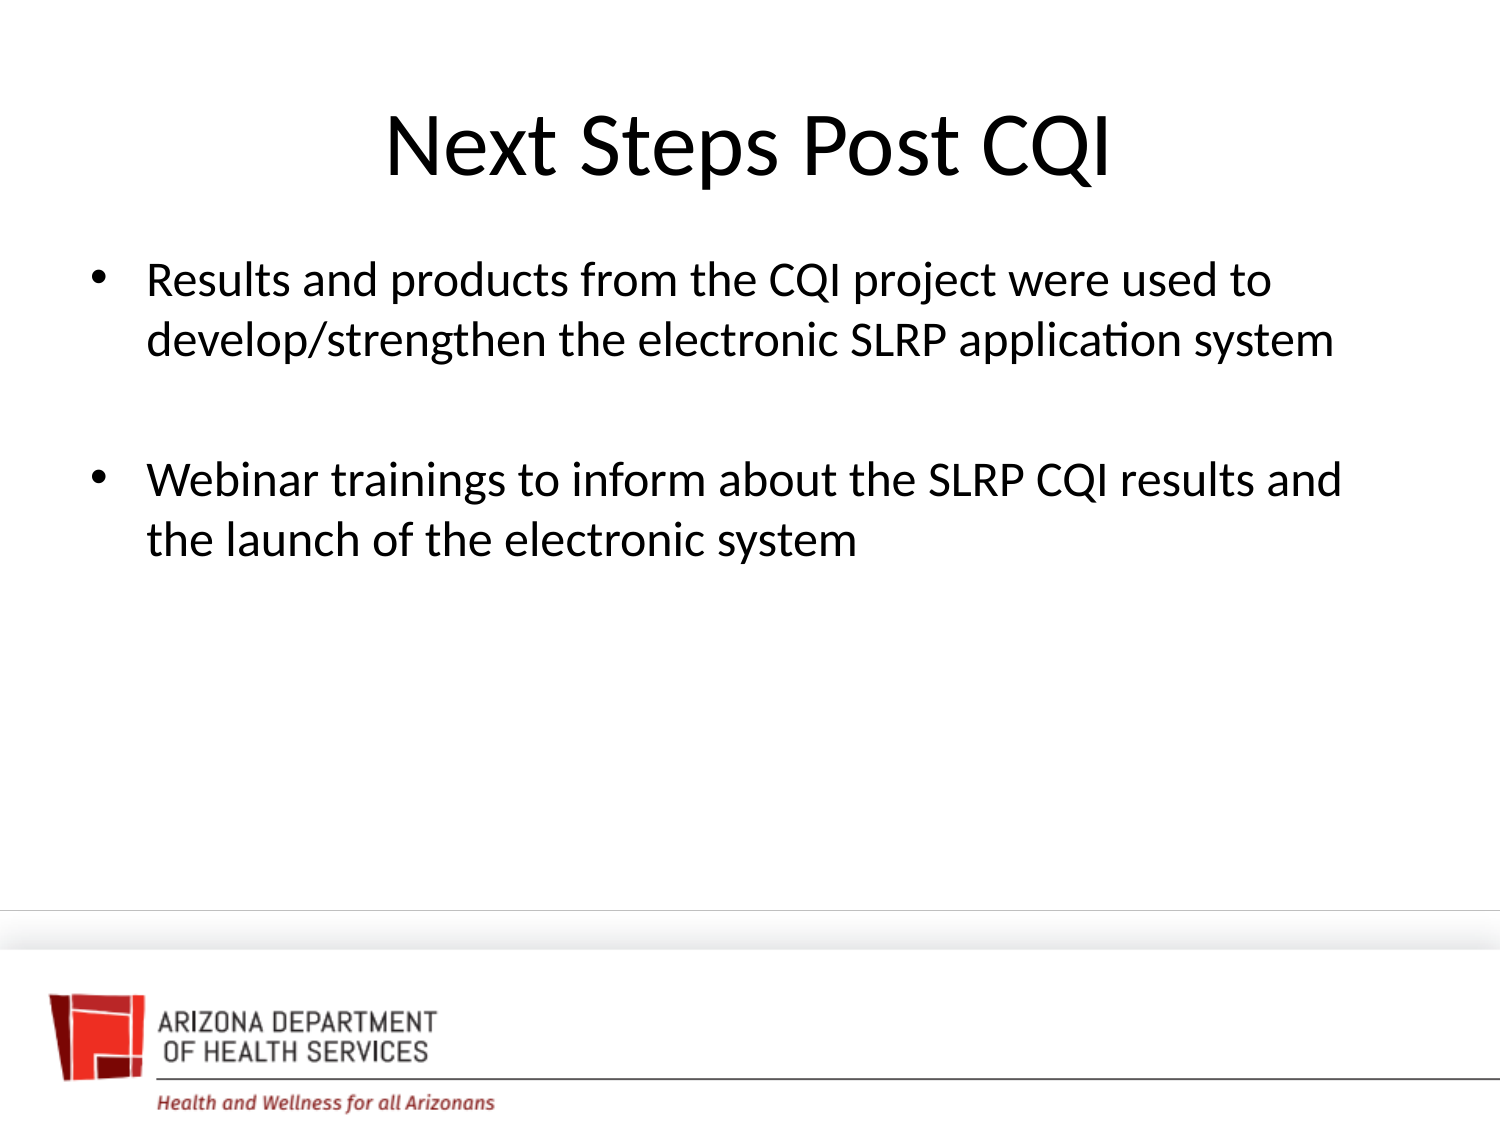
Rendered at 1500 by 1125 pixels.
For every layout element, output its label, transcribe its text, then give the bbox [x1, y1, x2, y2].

title Next Steps Post CQI [75, 45, 1425, 233]
list Results and products from the CQI project were used to develop/strengthen the electronic SLRP application system Webinar trainings to inform about the SLRP CQI results and the launch of the electronic system [75, 238, 1425, 982]
